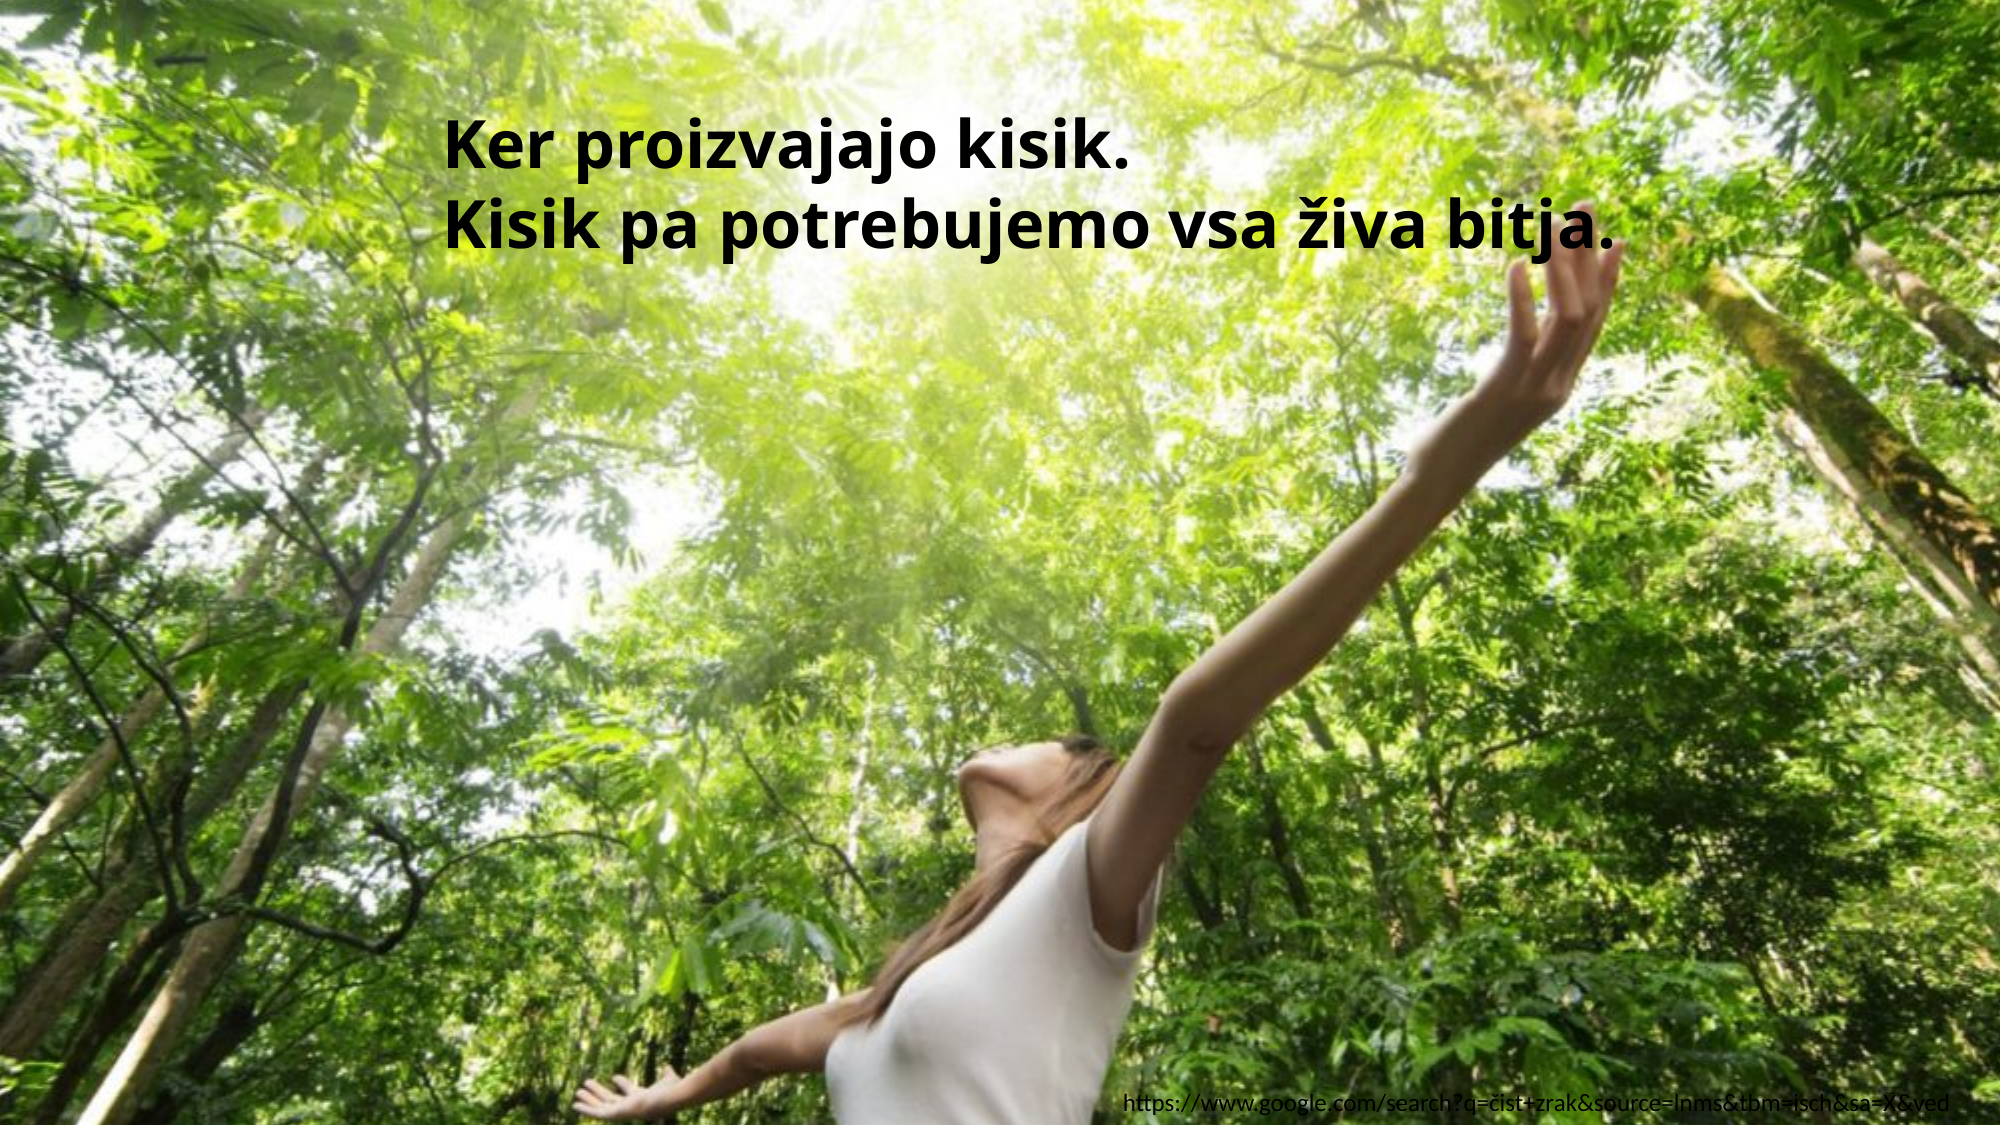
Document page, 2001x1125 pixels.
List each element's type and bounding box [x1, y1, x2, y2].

list [0, 0, 2000, 1125]
